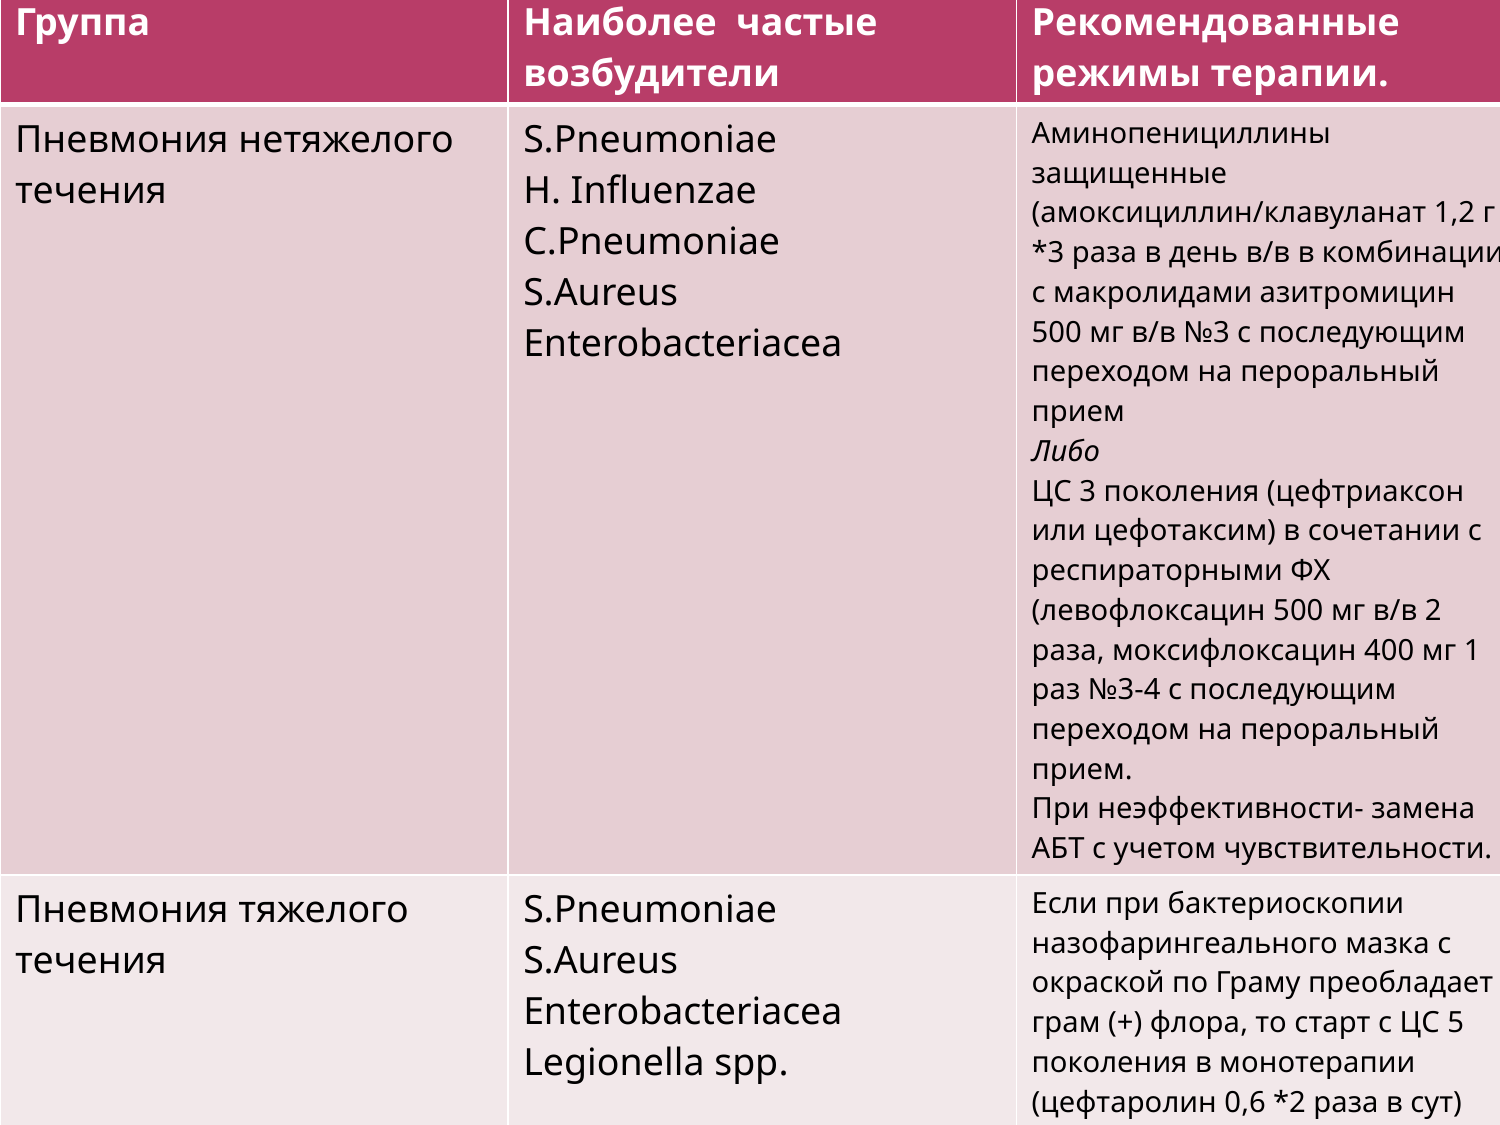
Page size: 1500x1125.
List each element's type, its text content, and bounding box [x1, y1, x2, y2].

table_cell Пневмония тяжелого течения [1, 876, 507, 1125]
table_header Рекомендованные режимы терапии. [1017, 0, 1500, 102]
table_cell S.Pneumoniae H. Influenzae C.Pneumoniae S.Aureus Enterobacteriacea [509, 107, 1016, 874]
table_cell Пневмония нетяжелого течения [1, 107, 507, 874]
table_cell Аминопенициллины защищенные (амоксициллин/клавуланат 1,2 г *3 раза в день в/в в комбинации с макролидами азитромицин 500 мг в/в №3 с последующим переходом на пероральный прием Либо ЦС 3 поколения (цефтриаксон или цефотаксим) в сочетании с респираторными ФХ (левофлоксацин 500 мг в/в 2 раза, моксифлоксацин 400 мг 1 раз №3-4 с последующим переходом на пероральный прием. При неэффективности- замена АБТ с учетом чувствительности. [1017, 107, 1500, 874]
table_cell S.Pneumoniae S.Aureus Enterobacteriacea Legionella spp. [509, 876, 1016, 1125]
table_header Наиболее частые возбудители [509, 0, 1016, 102]
table_cell Если при бактериоскопии назофарингеального мазка с окраской по Граму преобладает грам (+) флора, то старт с ЦС 5 поколения в монотерапии (цефтаролин 0,6 *2 раза в сут) Если преобладает грам (-) флора- карбапенемы без антисинегнойной активности (Эртапенем 1,0 1 раз в сутки) в моеотерапии либо в сочетании с макролидами. При наличии осложнений ВП – карбапенемы + ЦС 5 поколения/линезолид. [1017, 876, 1500, 1125]
table_header Группа [1, 0, 507, 102]
